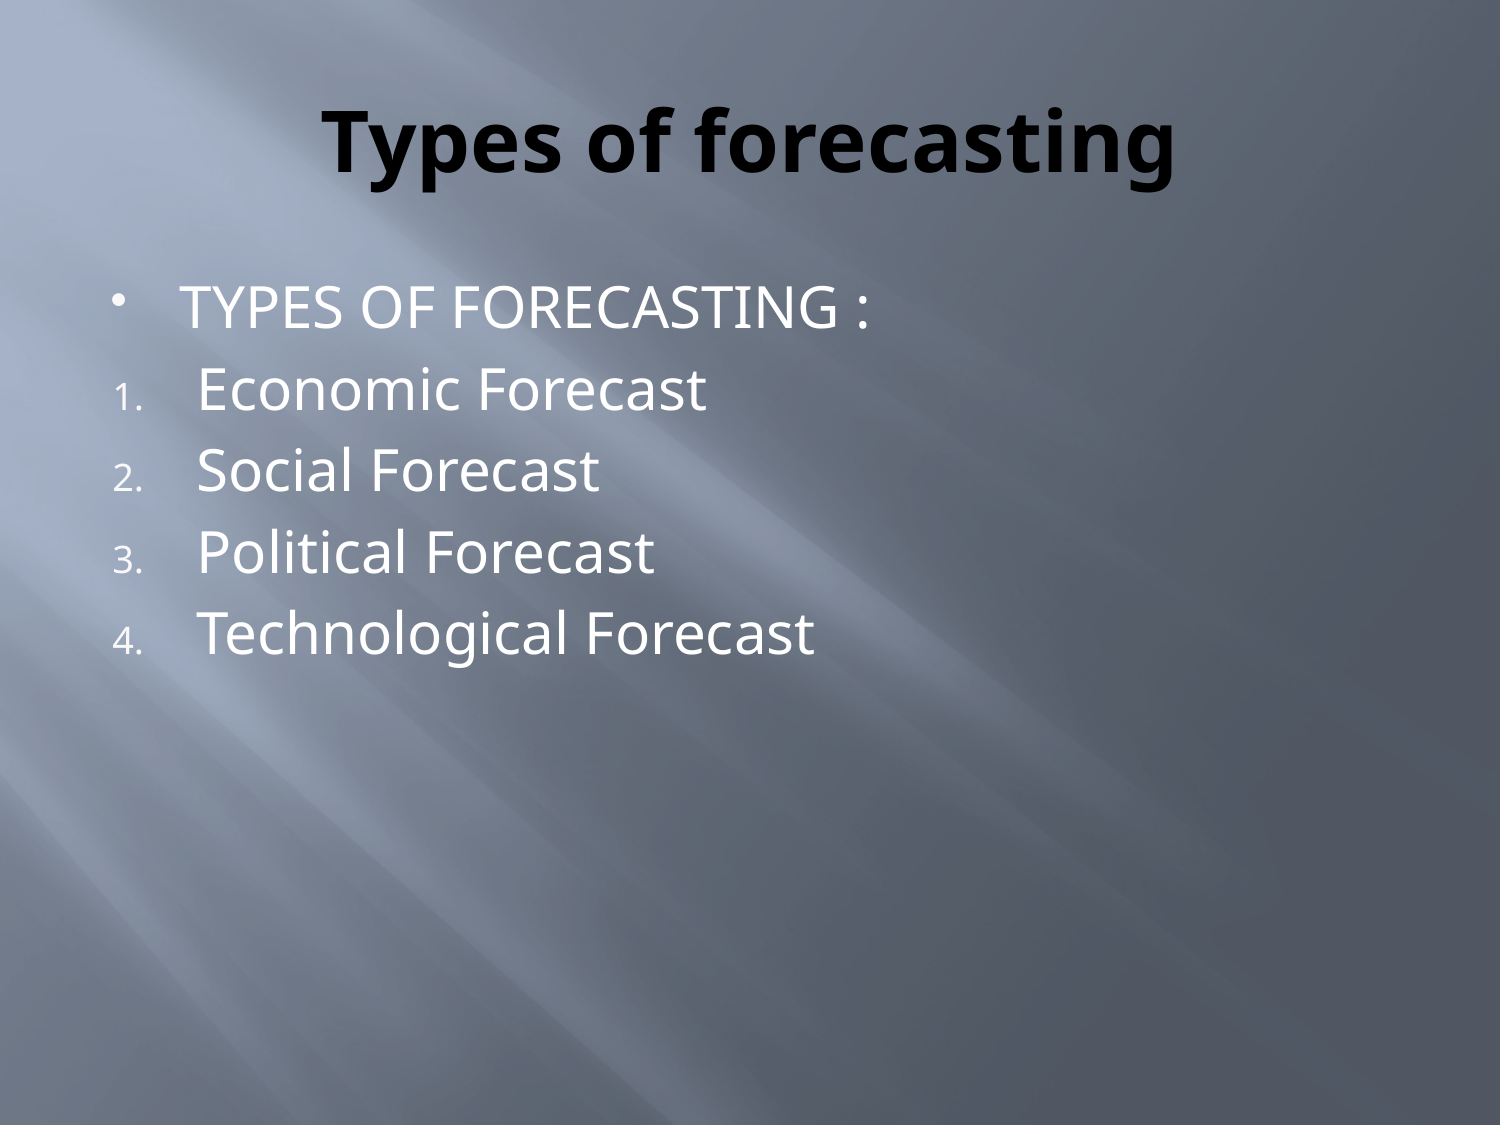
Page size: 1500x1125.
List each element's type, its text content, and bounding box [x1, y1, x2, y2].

title Types of forecasting [75, 45, 1425, 233]
list TYPES OF FORECASTING : Economic Forecast Social Forecast Political Forecast Technological Forecast [75, 262, 1425, 1035]
